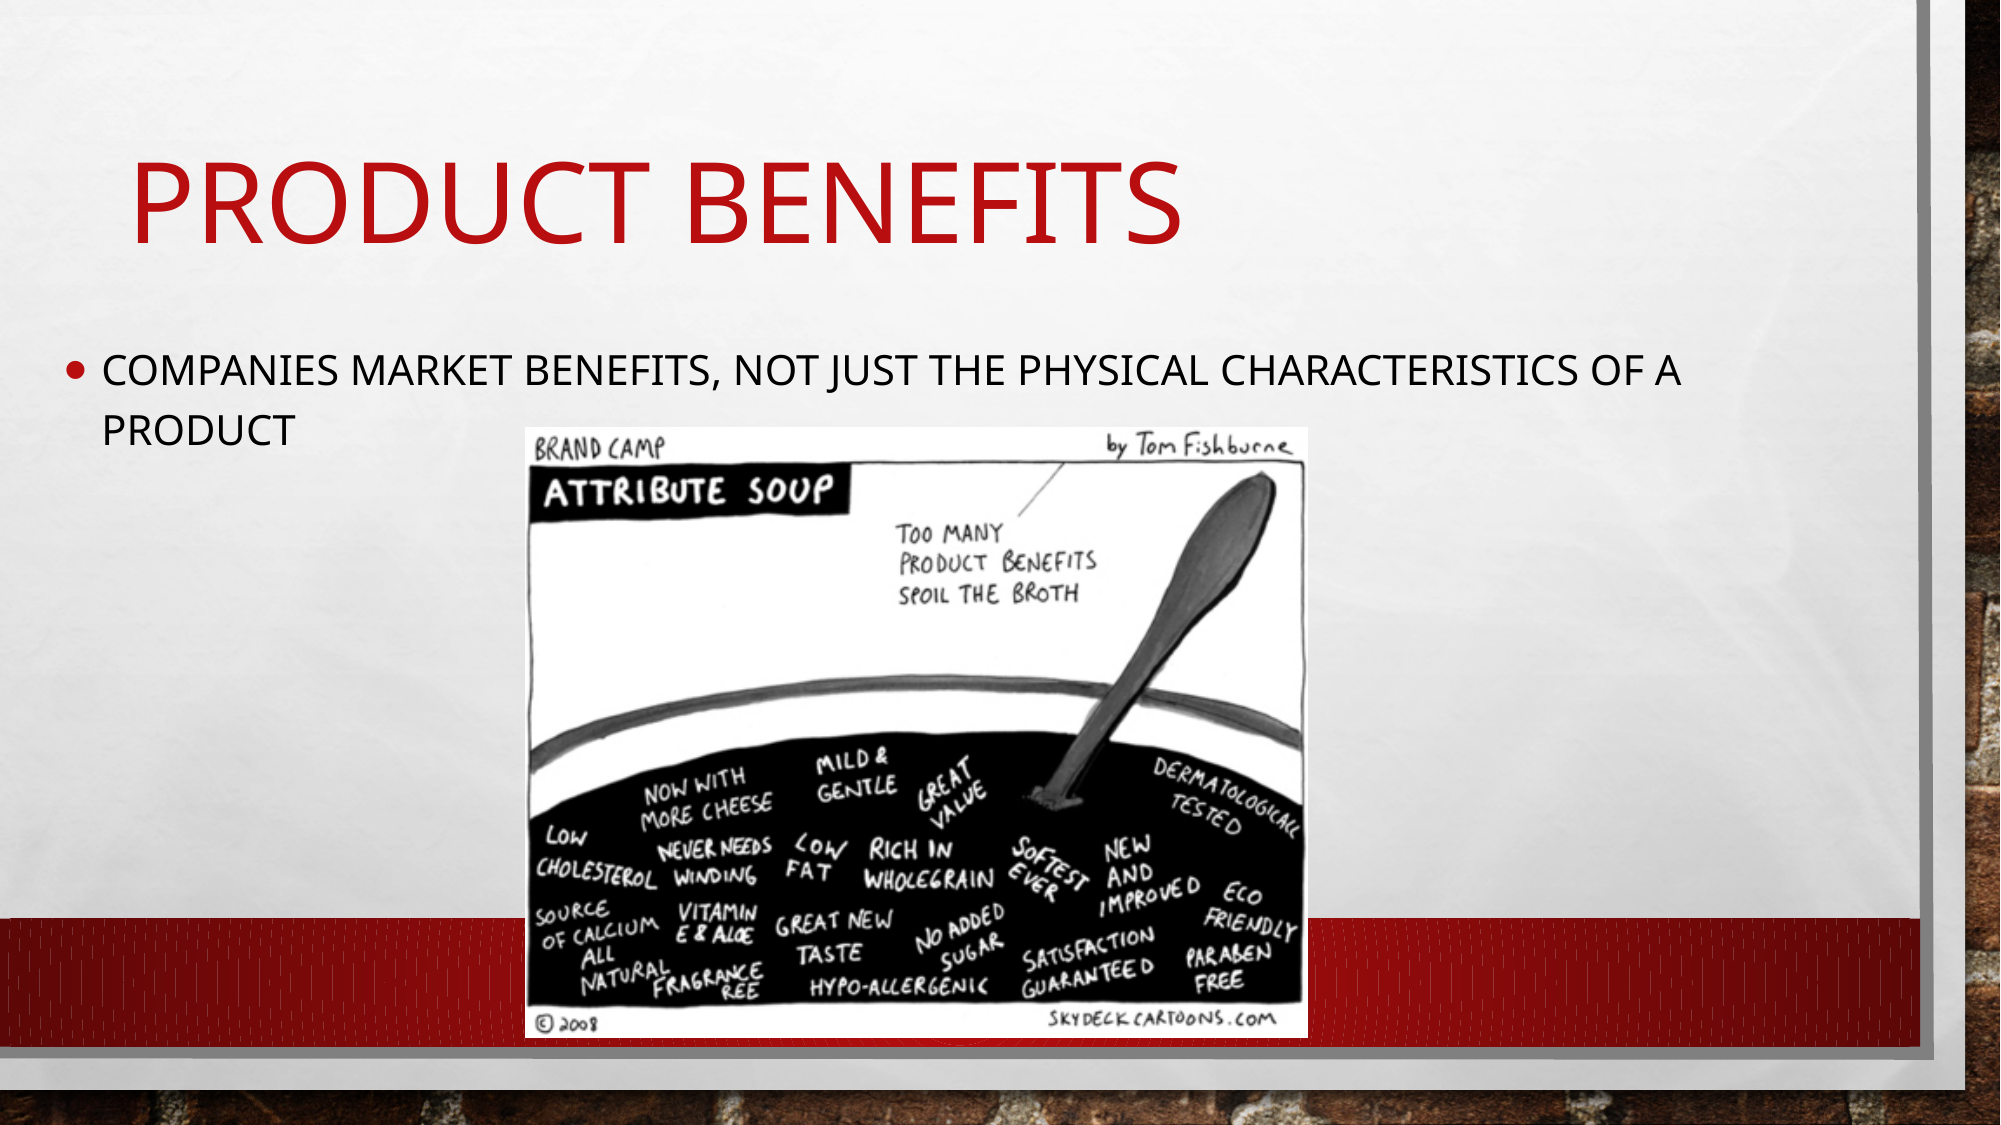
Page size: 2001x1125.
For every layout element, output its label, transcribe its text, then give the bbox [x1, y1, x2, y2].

picture [0, 0, 2000, 1125]
picture [525, 427, 1309, 1038]
list Companies market benefits, not just the physical characteristics of a product [48, 162, 1754, 707]
title Product benefits [112, 112, 1818, 302]
